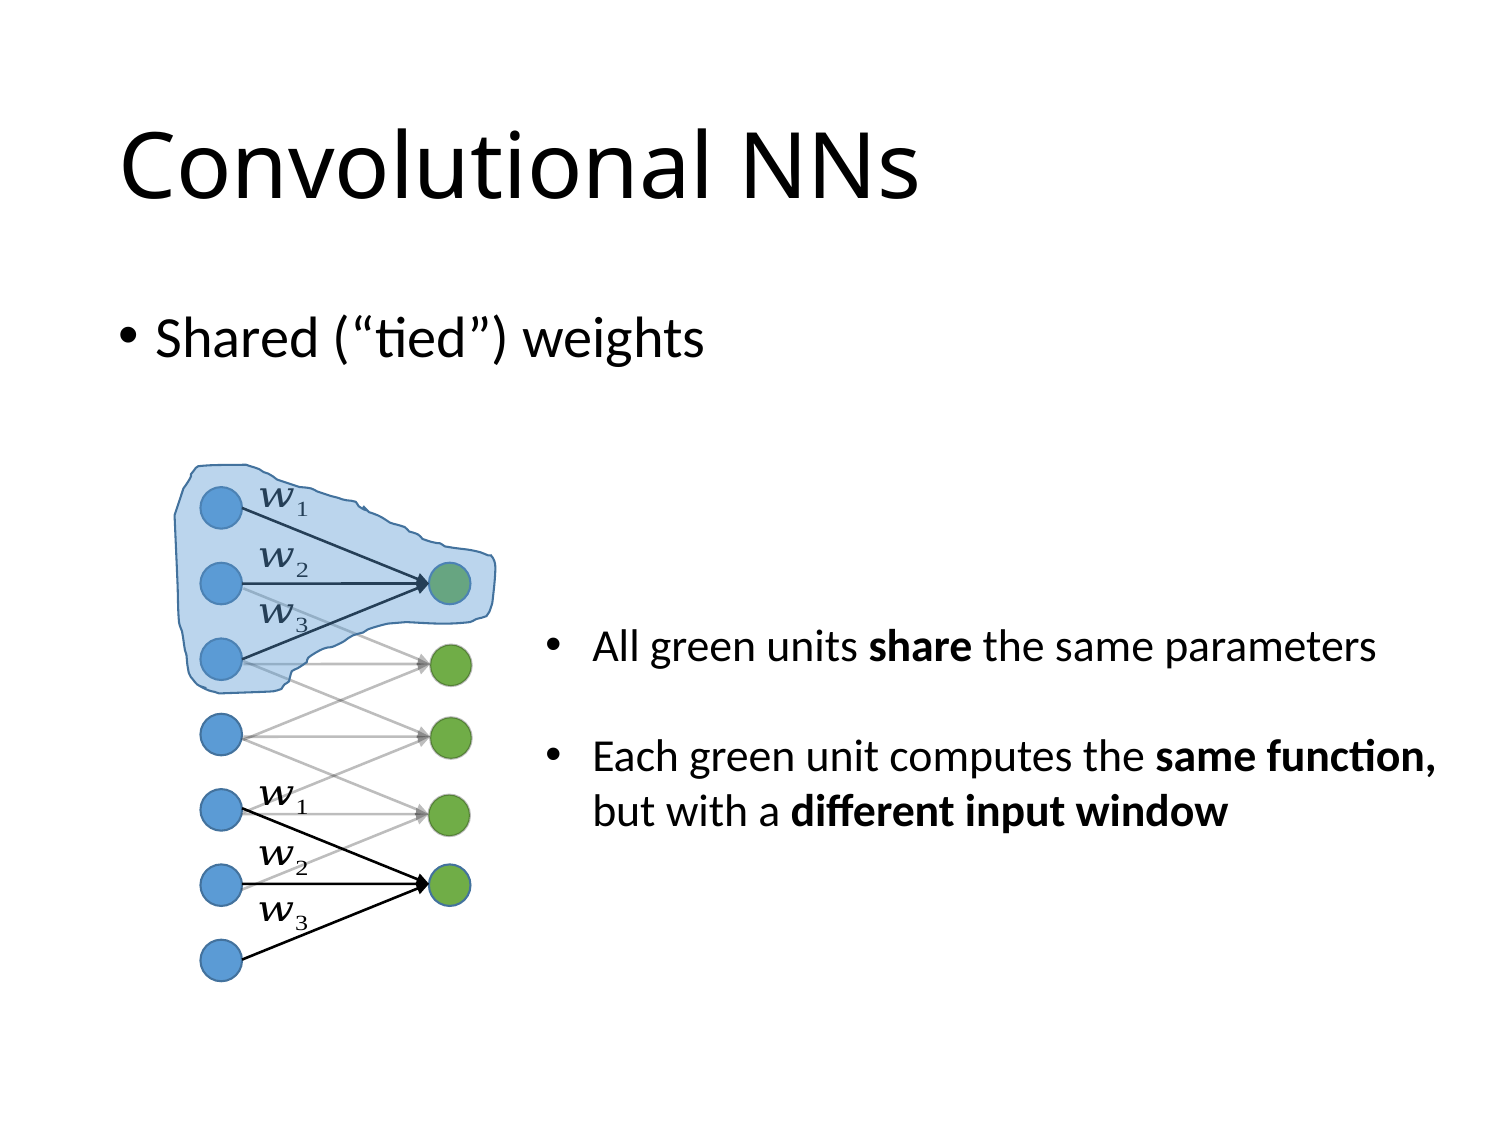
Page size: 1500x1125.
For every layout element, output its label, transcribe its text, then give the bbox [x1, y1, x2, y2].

text_box [199, 788, 241, 832]
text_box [243, 588, 431, 661]
text_box [429, 540, 497, 625]
text_box [431, 716, 473, 760]
text_box [431, 643, 473, 688]
text_box [199, 712, 243, 757]
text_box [242, 583, 429, 660]
text_box [199, 863, 242, 908]
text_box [242, 890, 429, 960]
text_box [429, 863, 472, 908]
text_box [429, 793, 472, 838]
text_box [173, 463, 366, 695]
text_box [199, 938, 243, 983]
list Shared (“tied”) weights [103, 299, 1397, 1014]
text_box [242, 507, 429, 583]
title Convolutional NNs [103, 59, 1397, 278]
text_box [241, 814, 429, 890]
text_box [243, 661, 431, 736]
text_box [241, 738, 429, 813]
